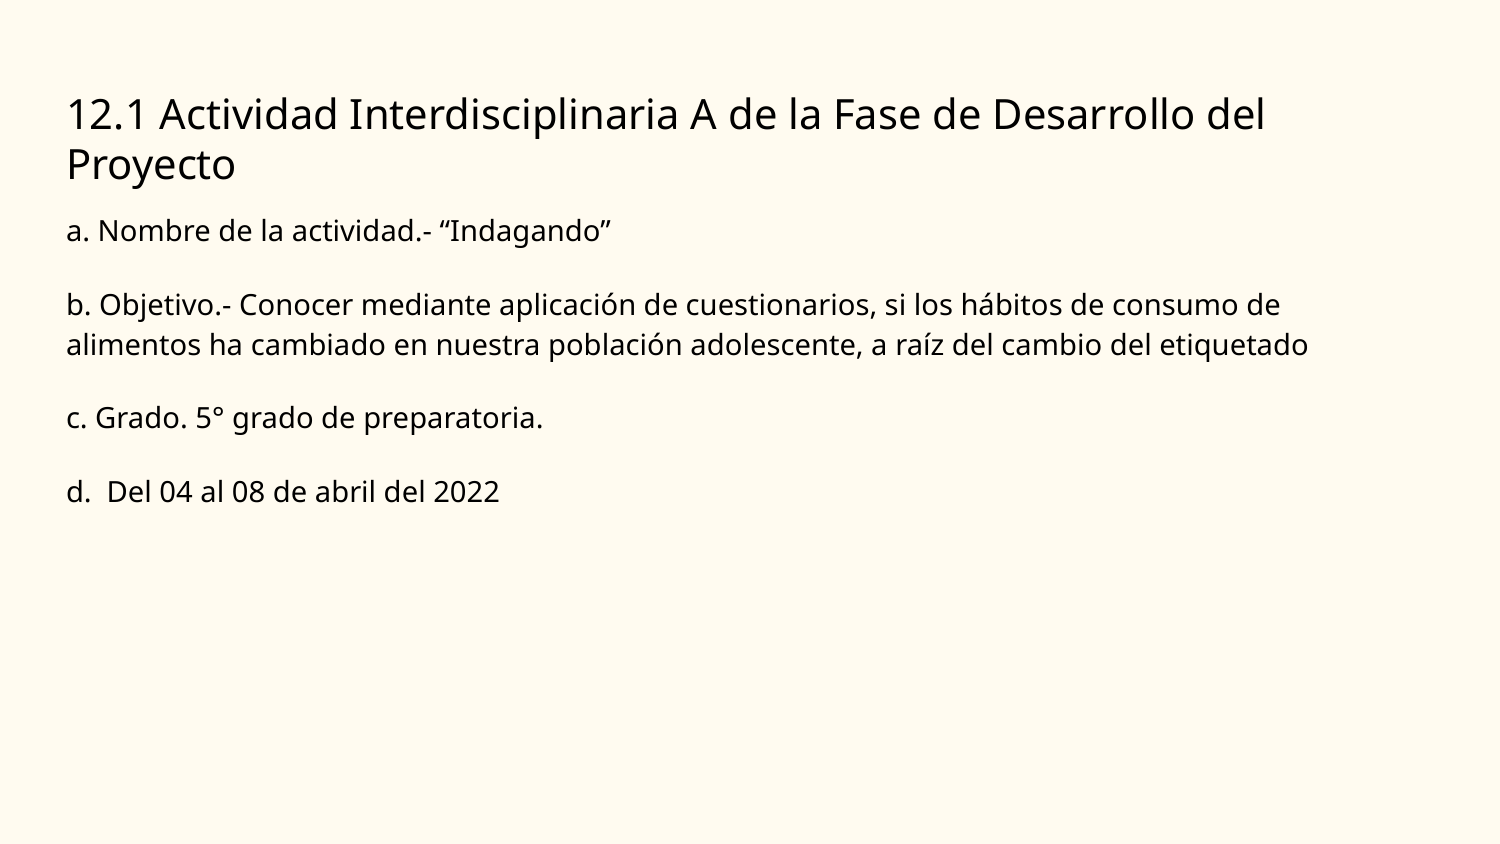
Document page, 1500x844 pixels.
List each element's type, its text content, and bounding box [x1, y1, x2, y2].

title 12.1 Actividad Interdisciplinaria A de la Fase de Desarrollo del Proyecto [51, 72, 1449, 174]
list a. Nombre de la actividad.- “Indagando” b. Objetivo.- Conocer mediante aplicación de cuestionarios, si los hábitos de consumo de alimentos ha cambiado en nuestra población adolescente, a raíz del cambio del etiquetado c. Grado. 5° grado de preparatoria. d. Del 04 al 08 de abril del 2022 [51, 192, 1420, 750]
